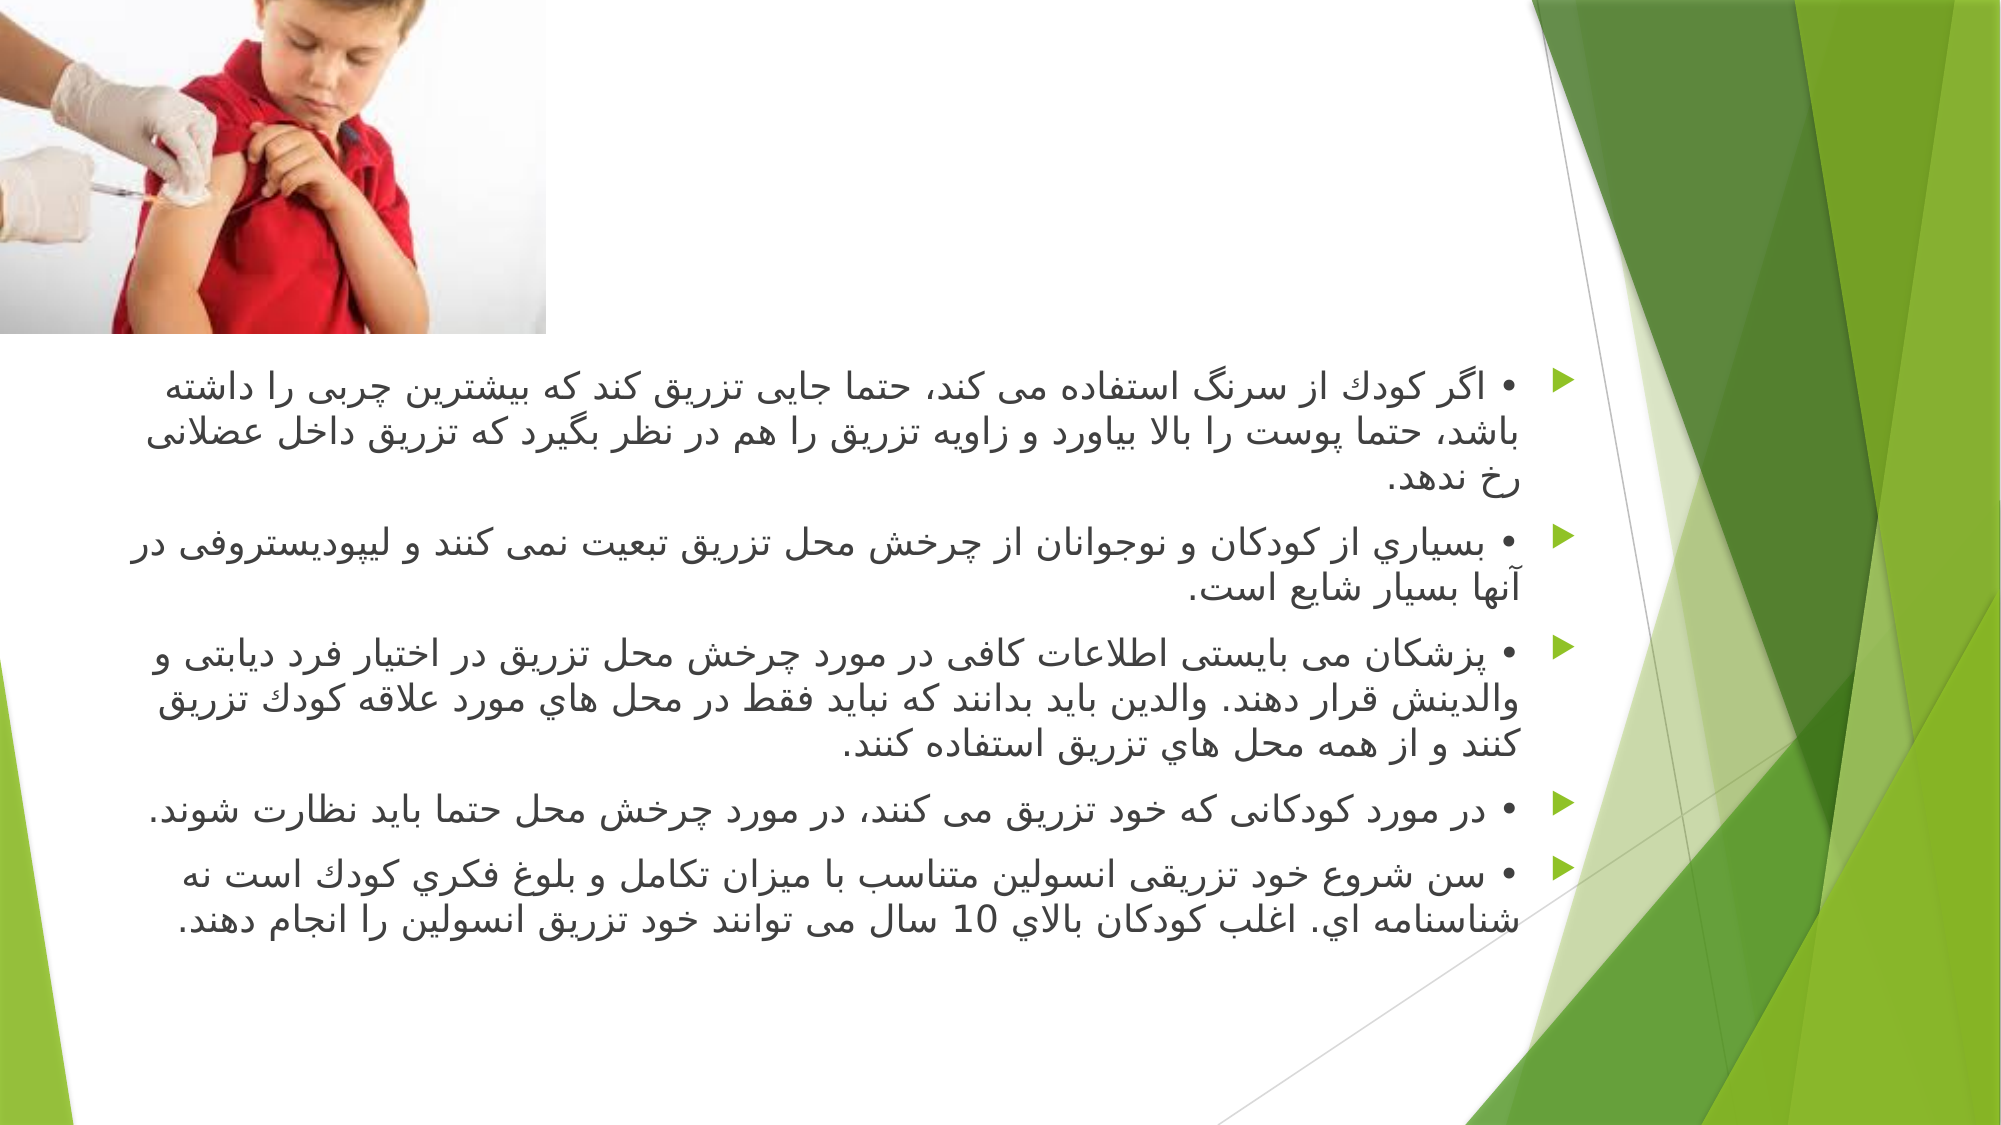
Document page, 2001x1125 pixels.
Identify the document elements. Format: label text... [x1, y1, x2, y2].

picture [0, 0, 546, 335]
list • اگر کودك از سرنگ استفاده می کند، حتما جایی تزریق کند که بیشترین چربی را داشته باشد، حتما پوست را بالا بیاورد و زاویه تزریق را هم در نظر بگیرد که تزریق داخل عضلانی رخ ندهد. • بسیاري از کودکان و نوجوانان از چرخش محل تزریق تبعیت نمی کنند و لیپودیستروفی در آنها بسیار شایع است. • پزشکان می بایستی اطلاعات کافی در مورد چرخش محل تزریق در اختیار فرد دیابتی و والدینش قرار دهند. والدین باید بدانند که نباید فقط در محل هاي مورد علاقه کودك تزریق کنند و از همه محل هاي تزریق استفاده کنند. • در مورد کودکانی که خود تزریق می کنند، در مورد چرخش محل حتما باید نظارت شوند. • سن شروع خود تزریقی انسولین متناسب با میزان تکامل و بلوغ فکري کودك است نه شناسنامه اي. اغلب کودکان بالاي 10 سال می توانند خود تزریق انسولین را انجام دهند. [101, 288, 1593, 1101]
